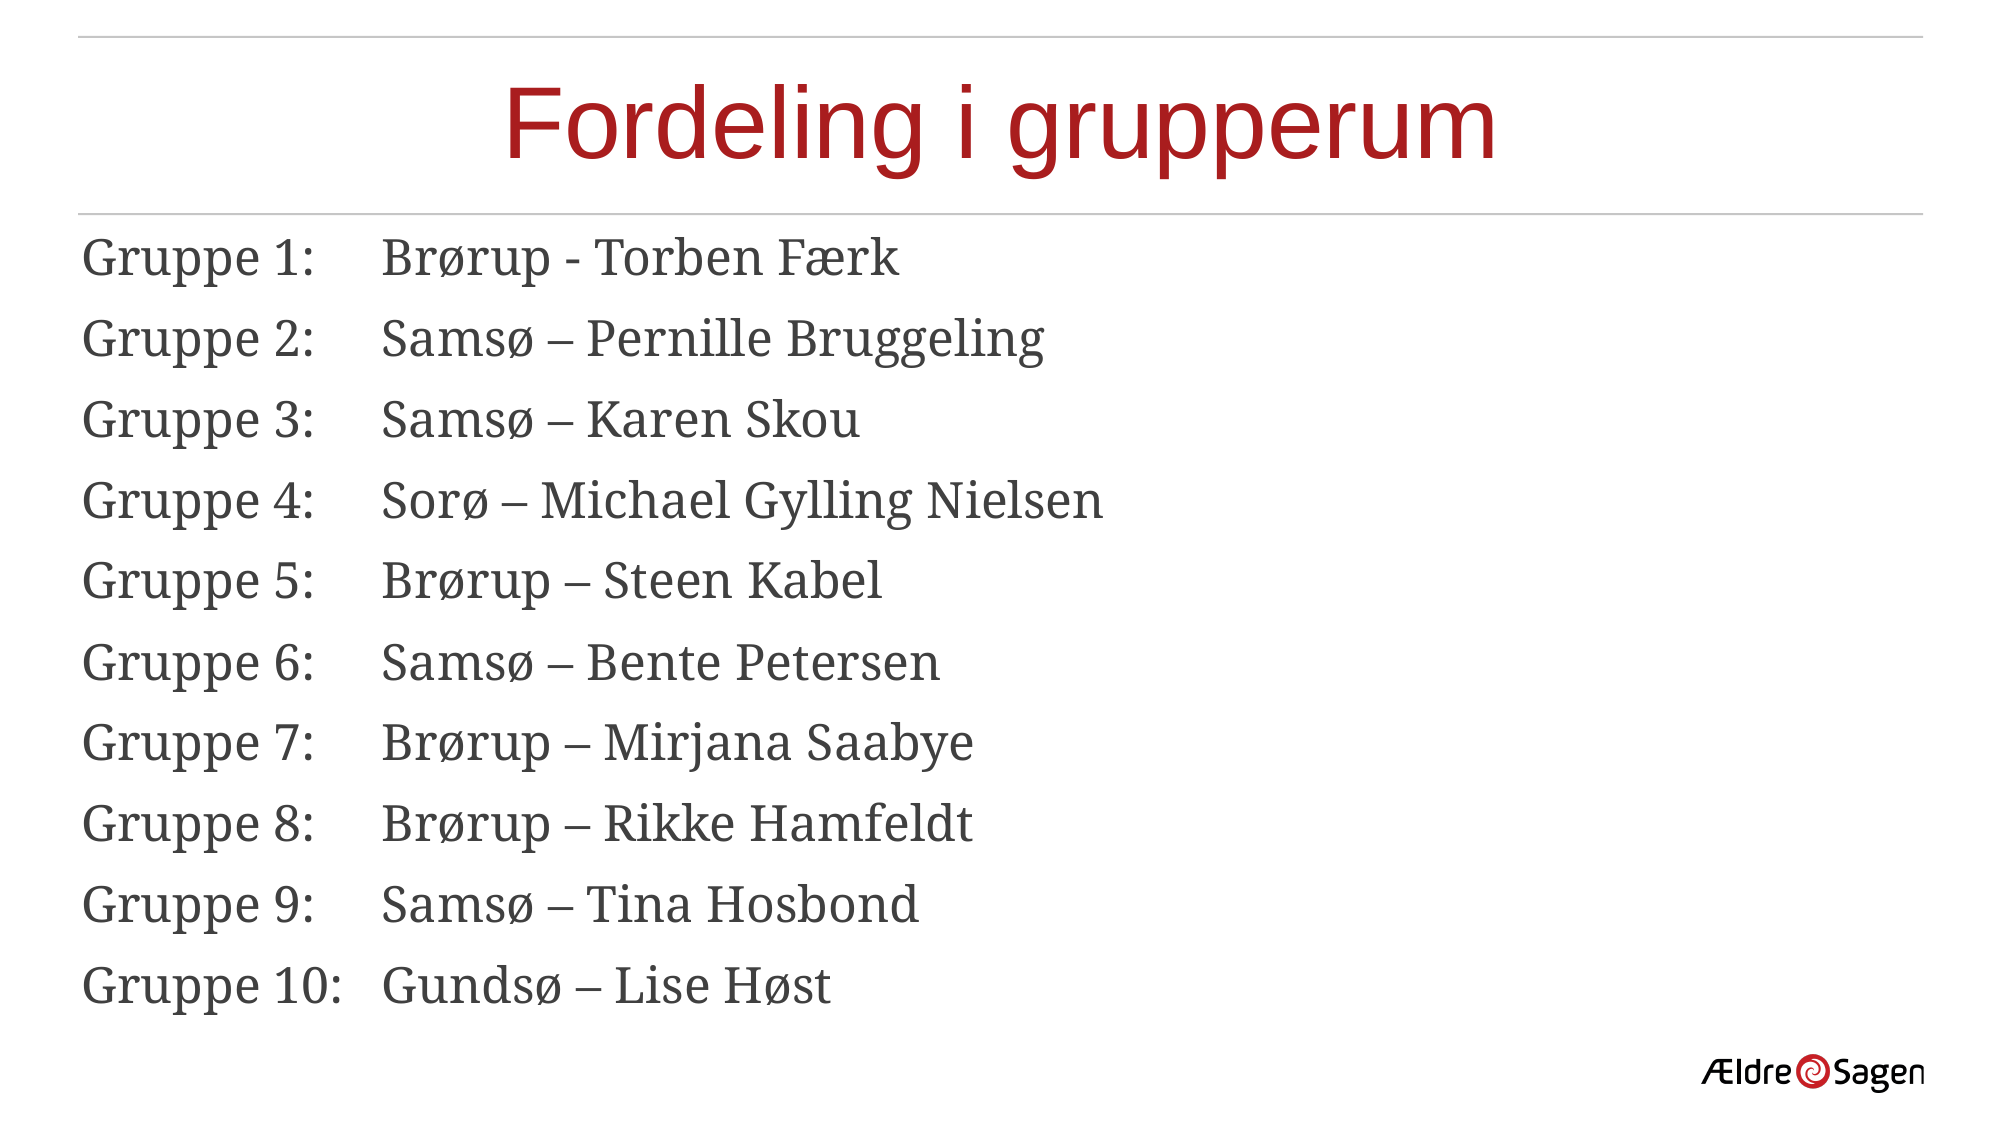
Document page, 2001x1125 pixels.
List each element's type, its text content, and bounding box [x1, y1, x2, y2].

list Gruppe 1: Brørup - Torben Færk Gruppe 2: Samsø – Pernille Bruggeling Gruppe 3: Samsø – Karen Skou Gruppe 4: Sorø – Michael Gylling Nielsen Gruppe 5: Brørup – Steen Kabel Gruppe 6: Samsø – Bente Petersen Gruppe 7: Brørup – Mirjana Saabye Gruppe 8: Brørup – Rikke Hamfeldt Gruppe 9: Samsø – Tina Hosbond Gruppe 10: Gundsø – Lise Høst [81, 225, 1839, 1026]
title Fordeling i grupperum [78, 37, 1924, 198]
